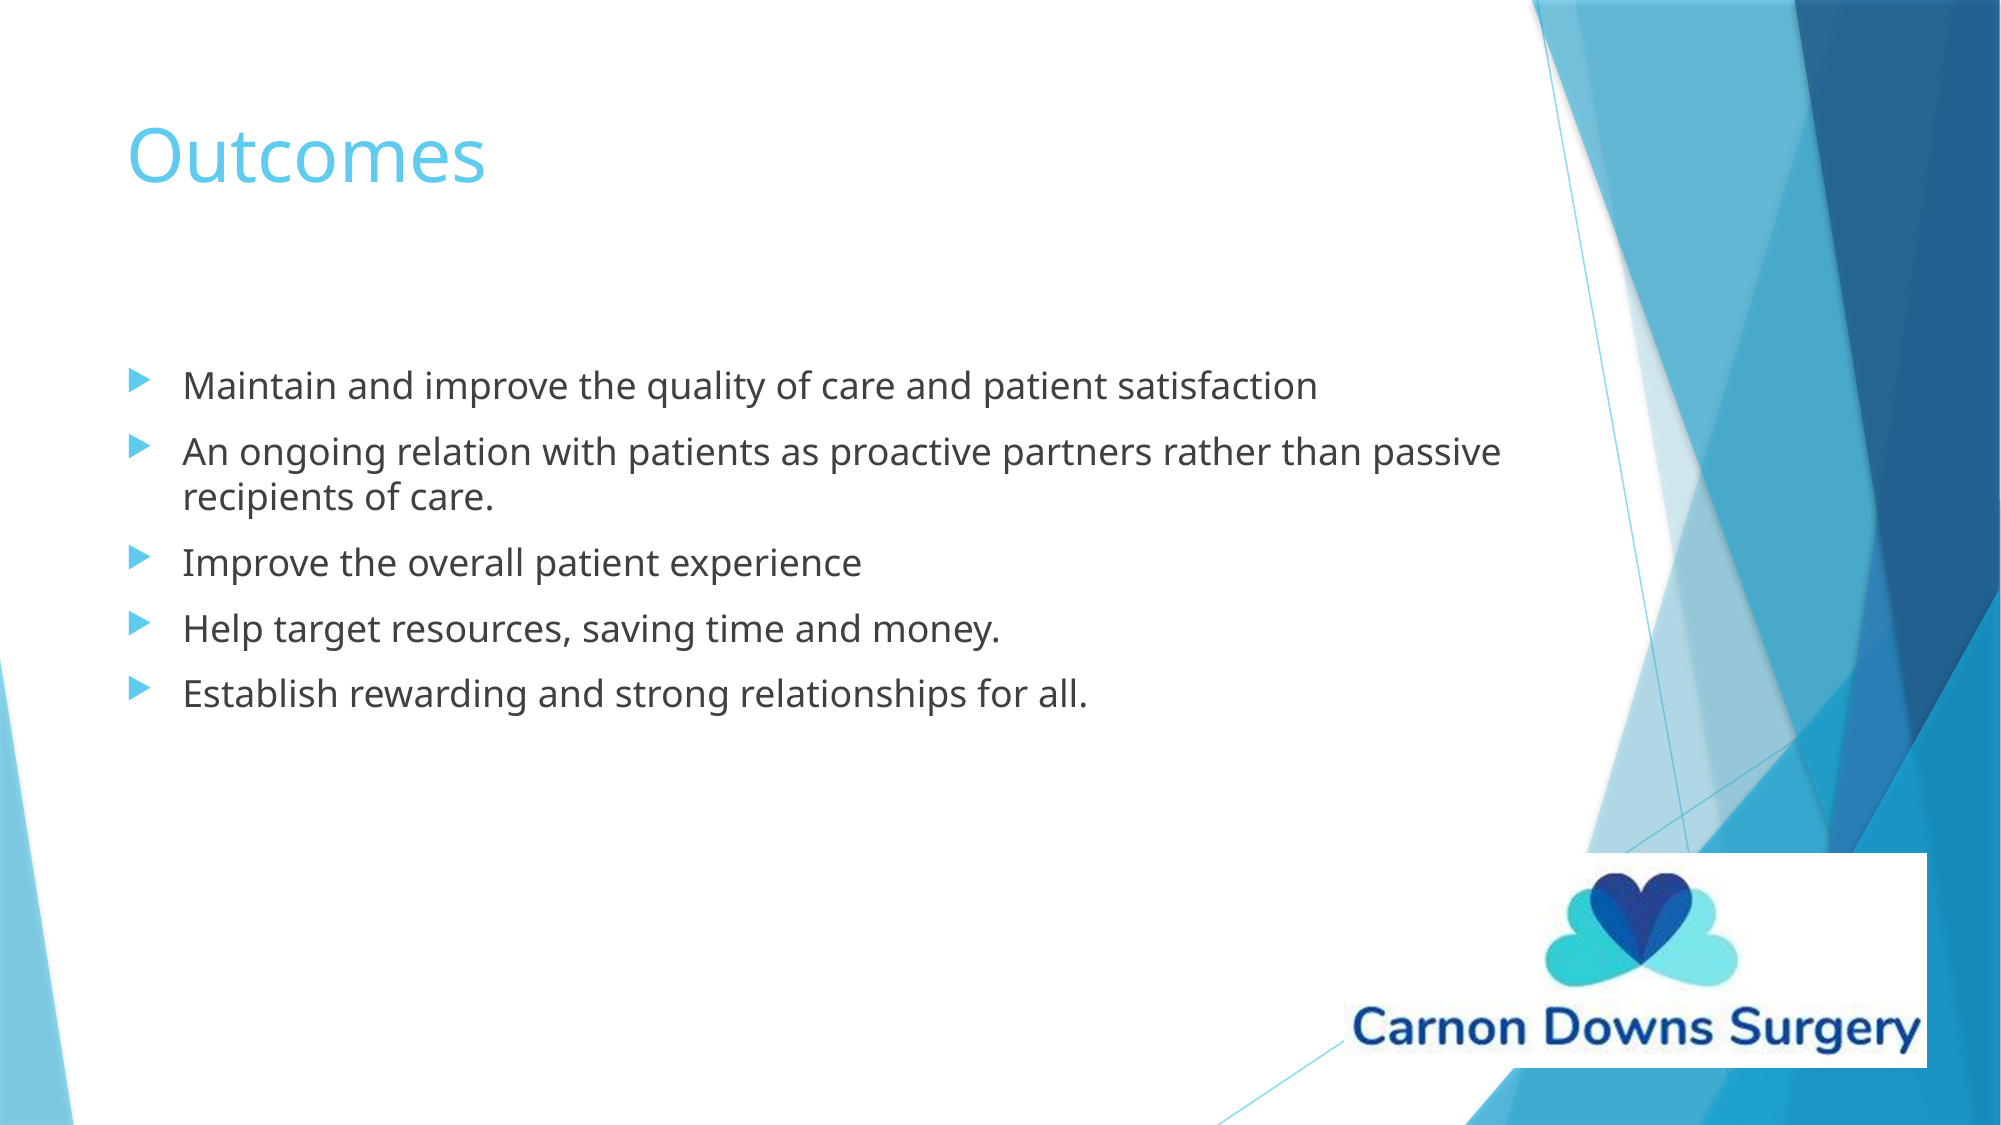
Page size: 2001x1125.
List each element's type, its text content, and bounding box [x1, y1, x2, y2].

list Maintain and improve the quality of care and patient satisfaction An ongoing relation with patients as proactive partners rather than passive recipients of care. Improve the overall patient experience Help target resources, saving time and money. Establish rewarding and strong relationships for all. [111, 354, 1522, 992]
picture [1344, 853, 1928, 1069]
title Outcomes [111, 99, 1522, 317]
